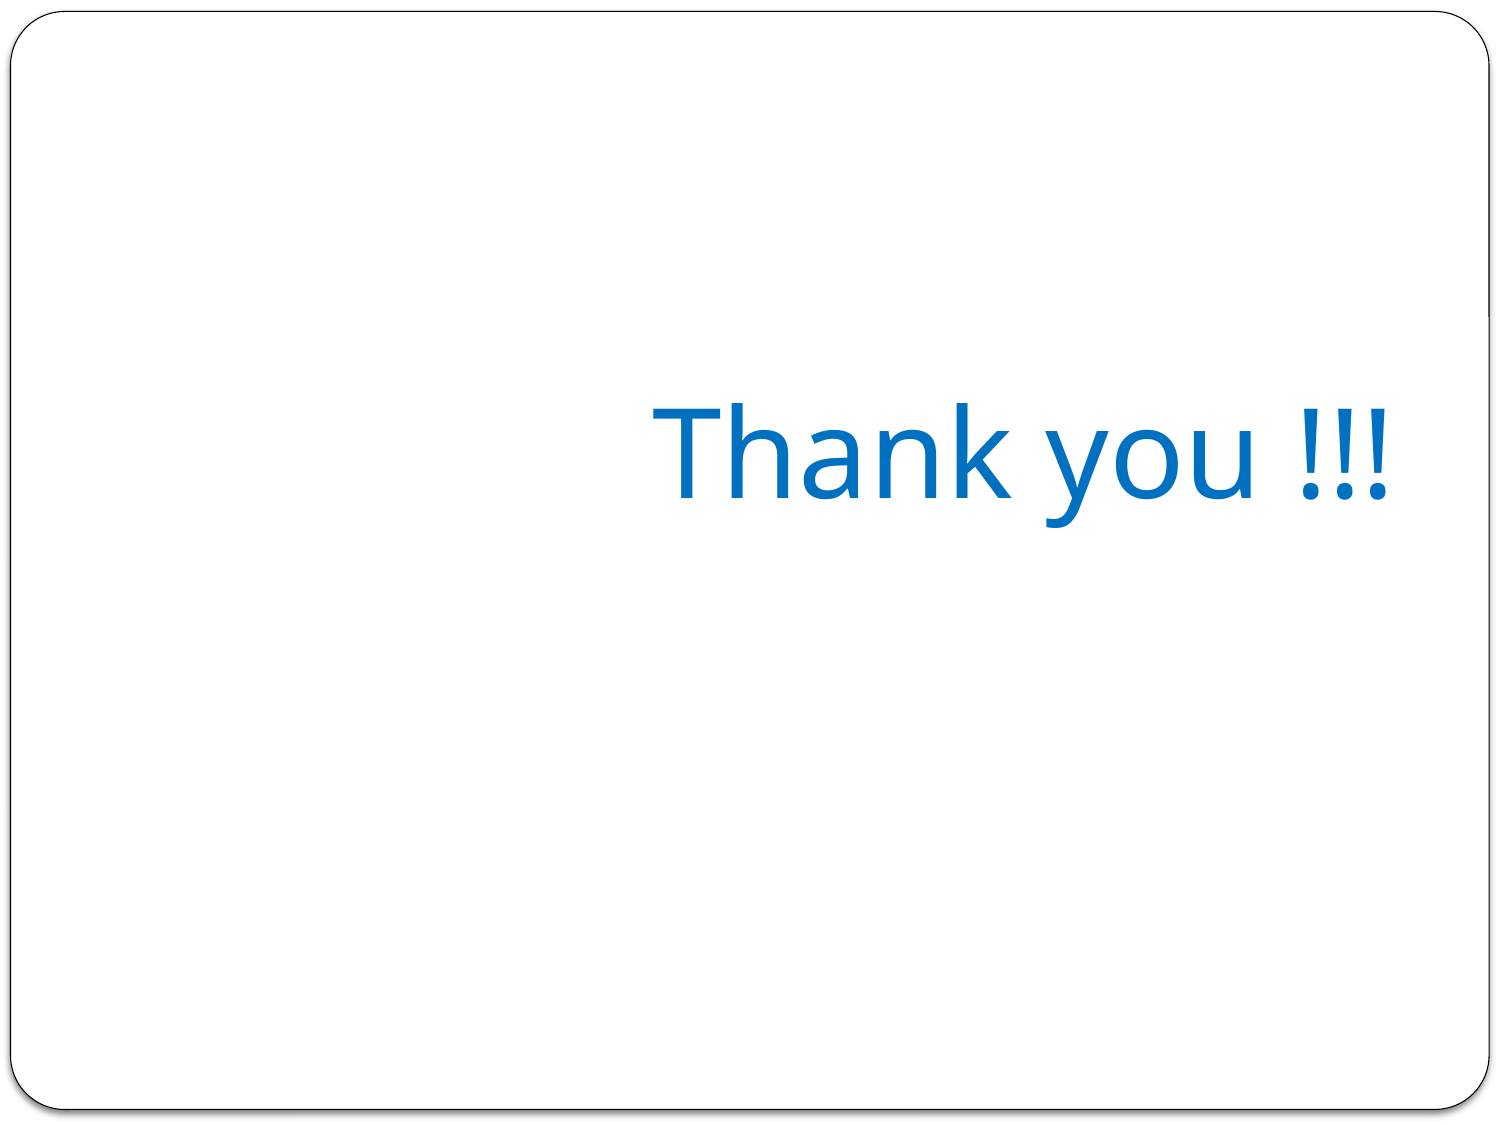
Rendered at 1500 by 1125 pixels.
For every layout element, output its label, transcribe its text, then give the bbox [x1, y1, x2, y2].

title Thank you !!! [150, 164, 1425, 539]
